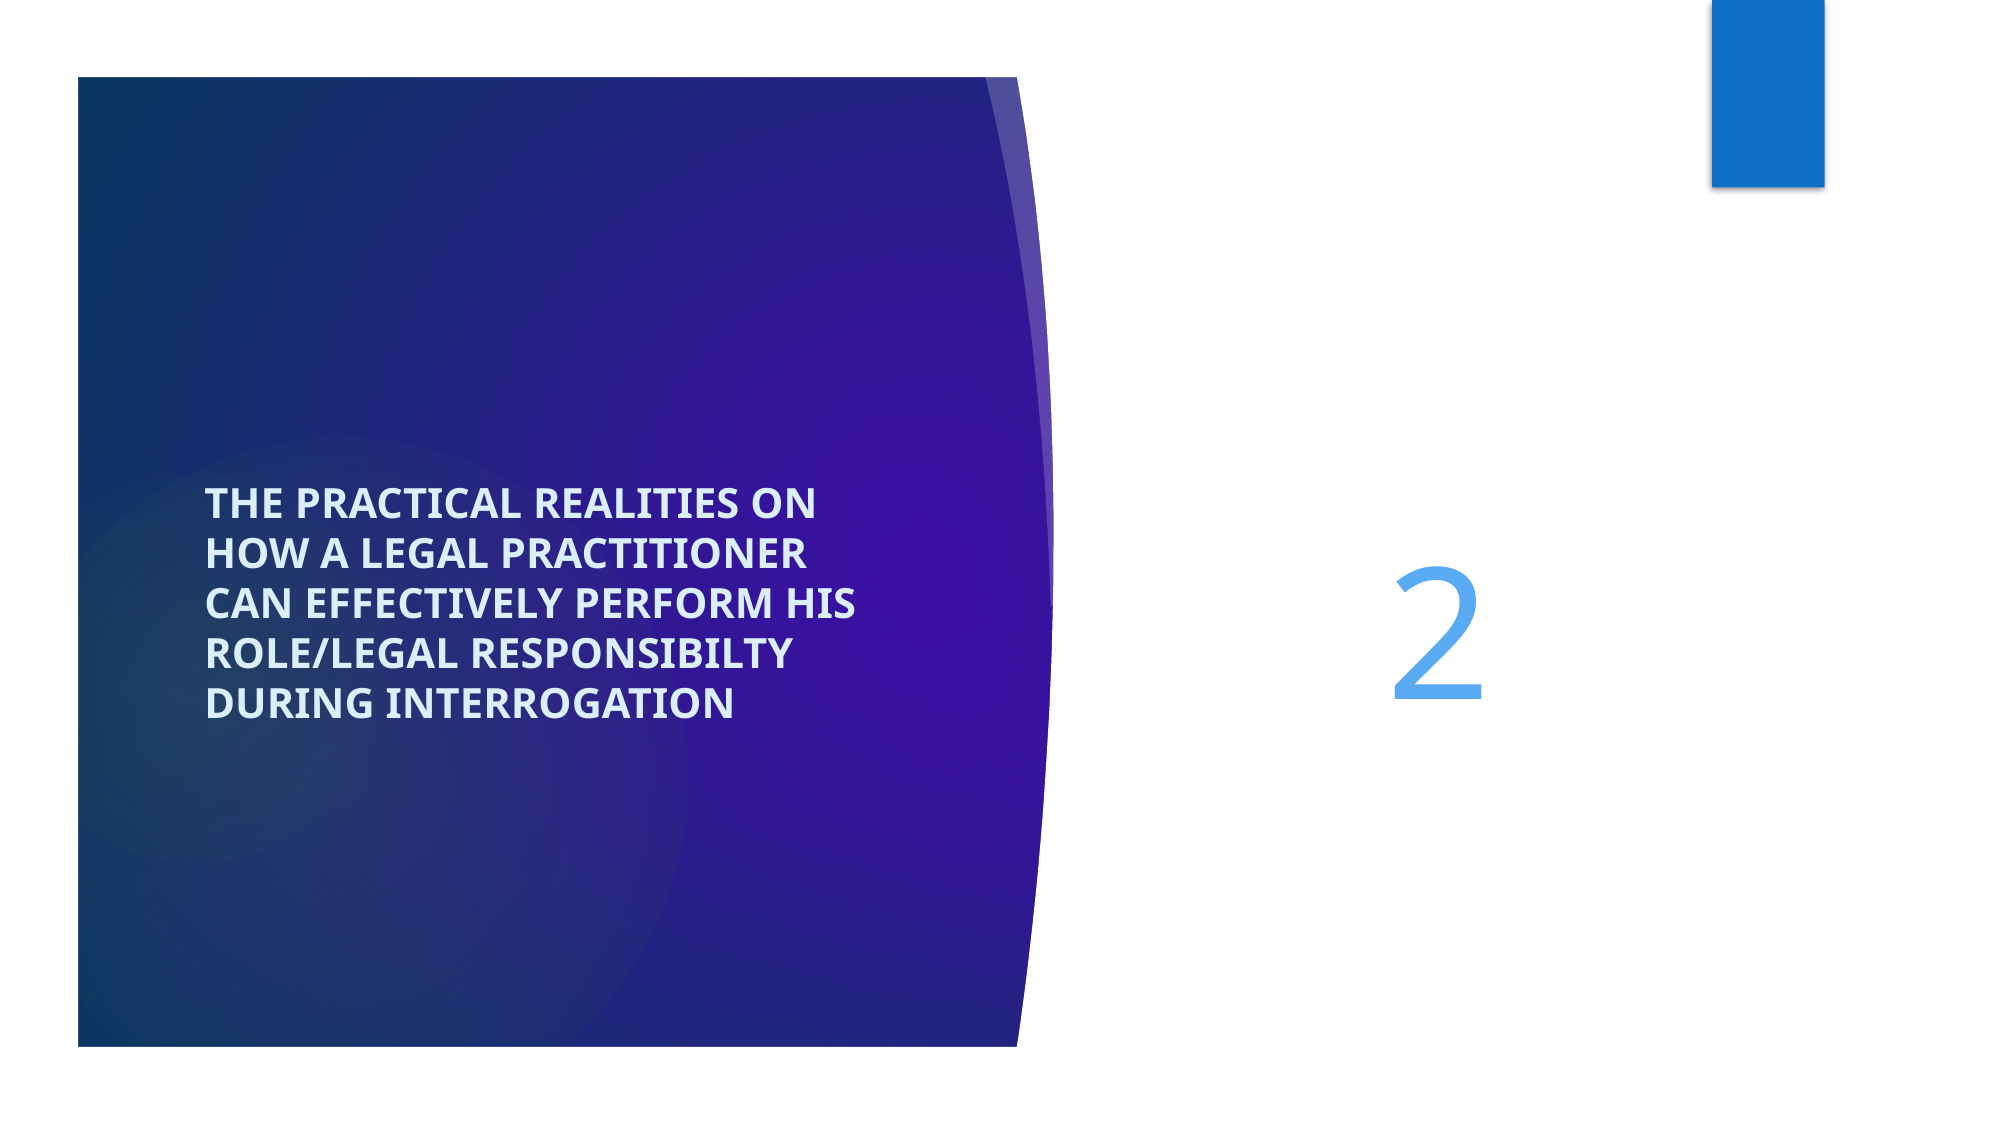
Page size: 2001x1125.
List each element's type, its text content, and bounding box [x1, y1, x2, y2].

title THE PRACTICAL REALITIES ON HOW A LEGAL PRACTITIONER CAN EFFECTIVELY PERFORM HIS ROLE/LEGAL RESPONSIBILTY DURING INTERROGATION [189, 439, 904, 814]
list 2 [1131, 439, 1748, 814]
